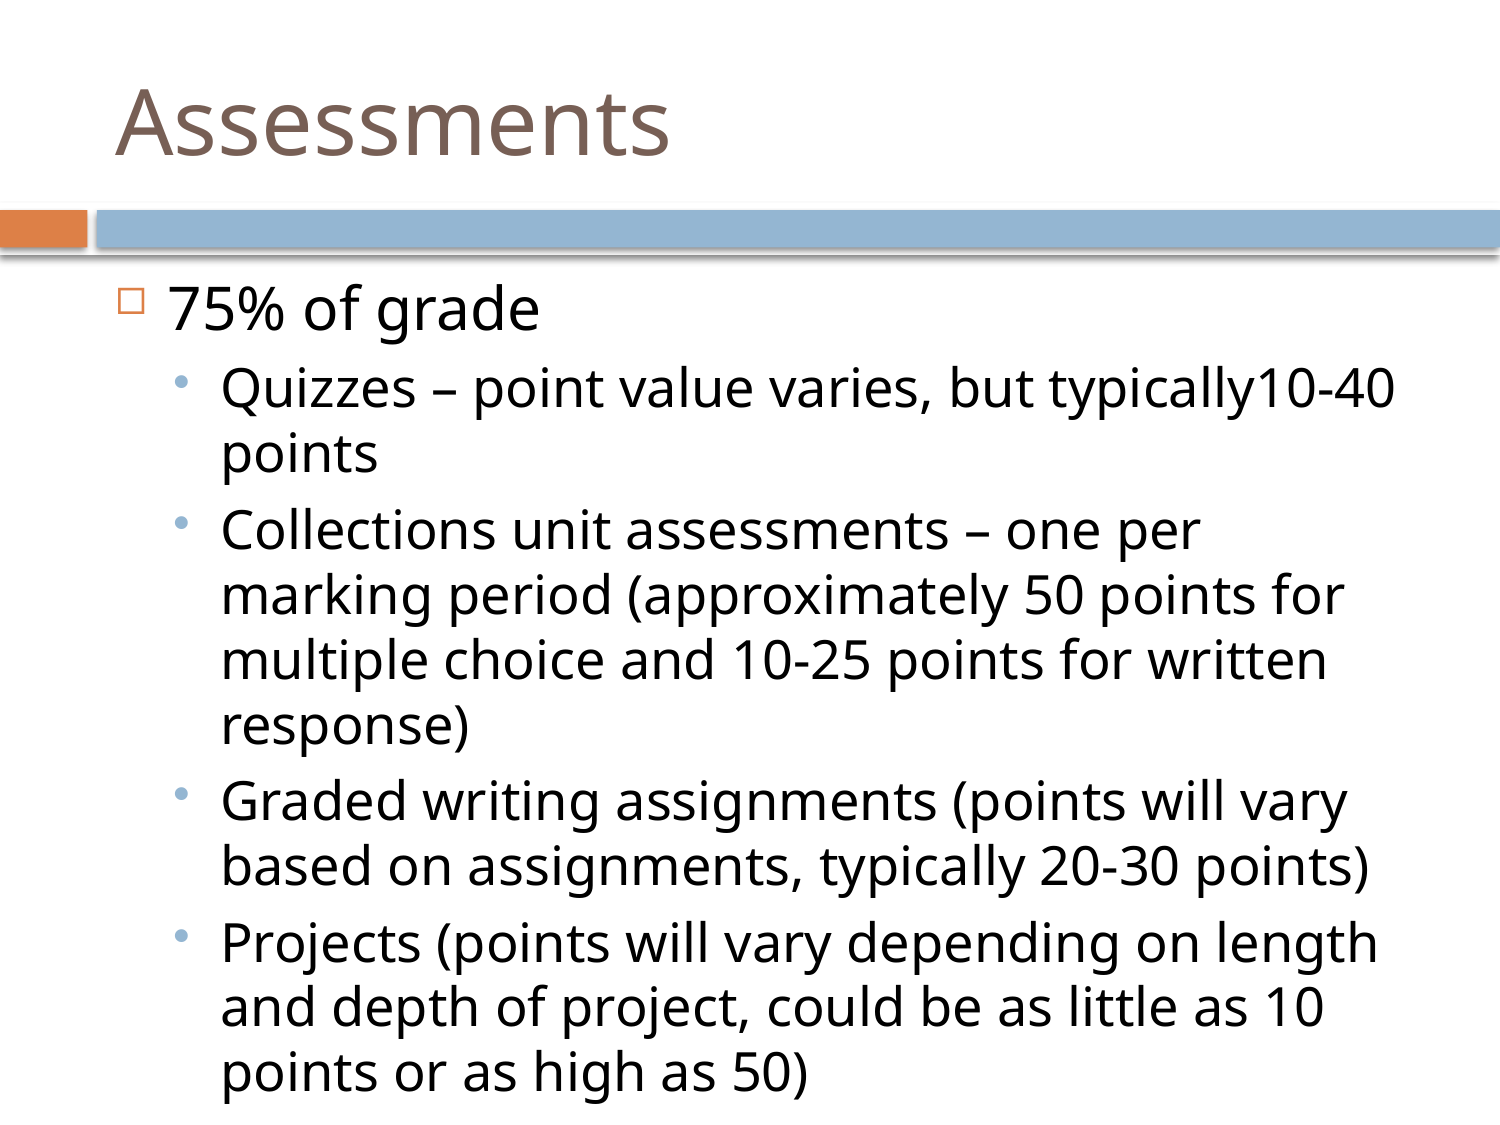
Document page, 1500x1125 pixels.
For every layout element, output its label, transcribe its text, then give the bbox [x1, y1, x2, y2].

list 75% of grade Quizzes – point value varies, but typically10-40 points Collections unit assessments – one per marking period (approximately 50 points for multiple choice and 10-25 points for written response) Graded writing assignments (points will vary based on assignments, typically 20-30 points) Projects (points will vary depending on length and depth of project, could be as little as 10 points or as high as 50) [100, 262, 1438, 1000]
title Assessments [100, 37, 1438, 200]
